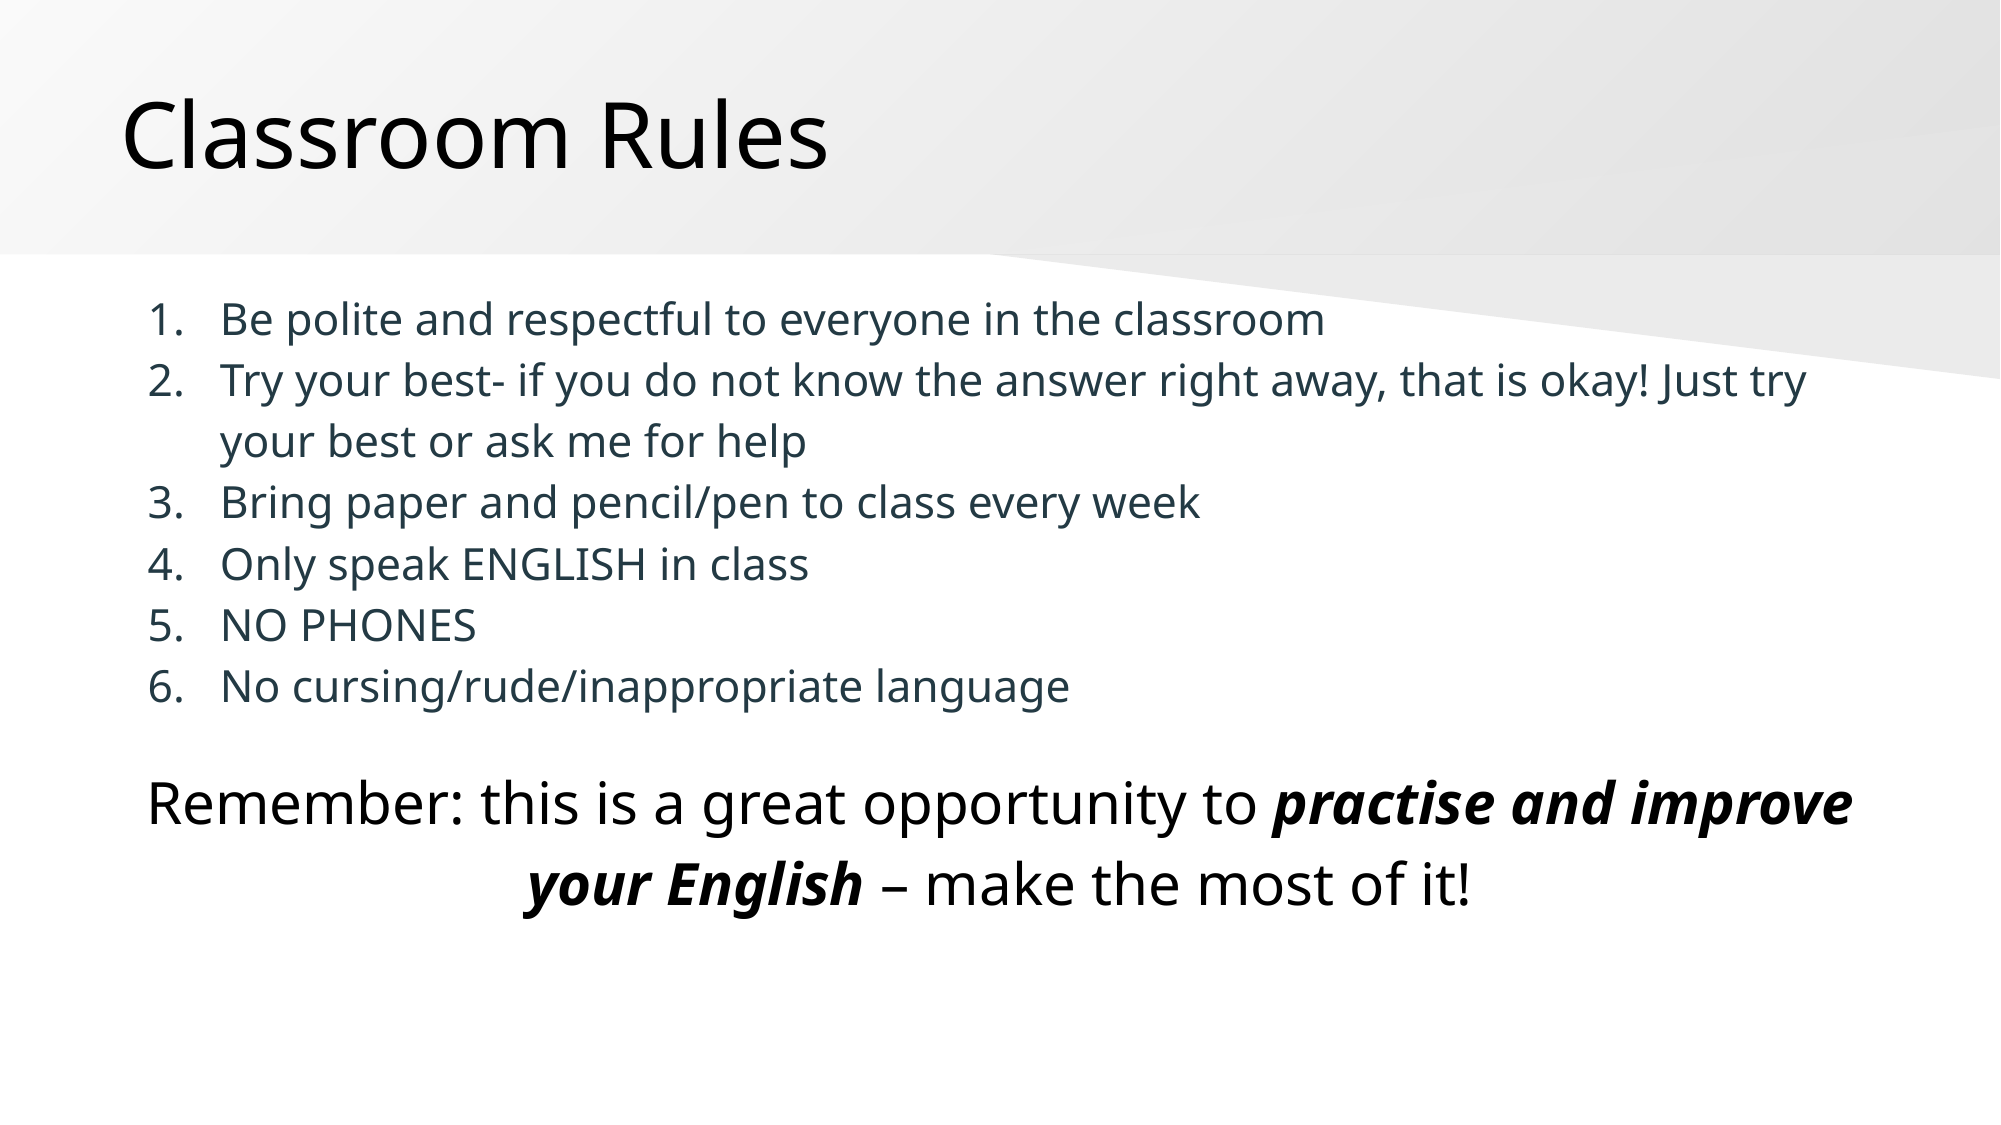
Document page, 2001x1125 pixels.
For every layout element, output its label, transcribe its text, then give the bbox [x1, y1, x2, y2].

list Be polite and respectful to everyone in the classroom Try your best- if you do not know the answer right away, that is okay! Just try your best or ask me for help Bring paper and pencil/pen to class every week Only speak ENGLISH in class NO PHONES No cursing/rude/inappropriate language Remember: this is a great opportunity to practise and improve your English – make the most of it! [99, 262, 1900, 1078]
title Classroom Rules [99, 45, 1900, 233]
